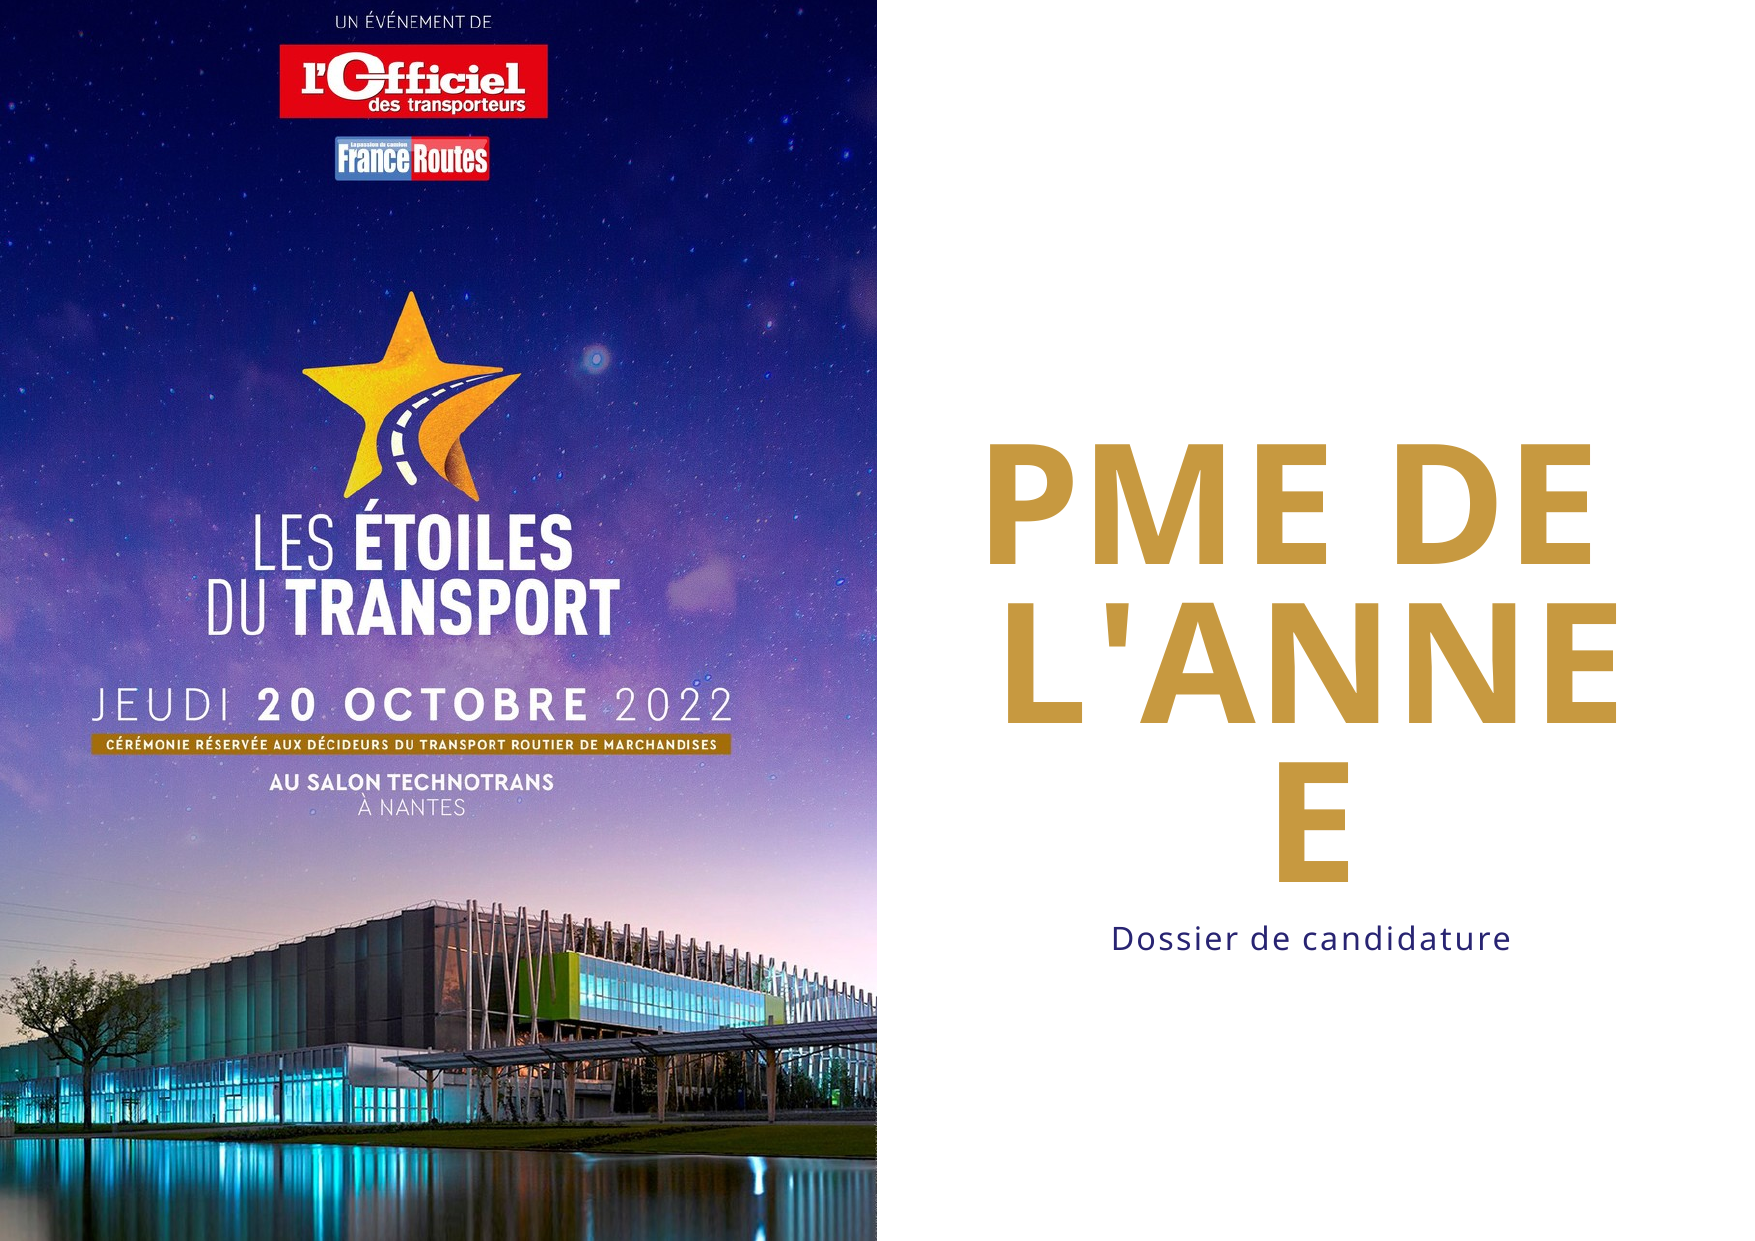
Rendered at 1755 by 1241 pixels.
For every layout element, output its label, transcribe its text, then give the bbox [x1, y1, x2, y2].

picture [0, 0, 877, 1241]
title PME DE L'ANNEE Dossier de candidature [945, 394, 1676, 958]
